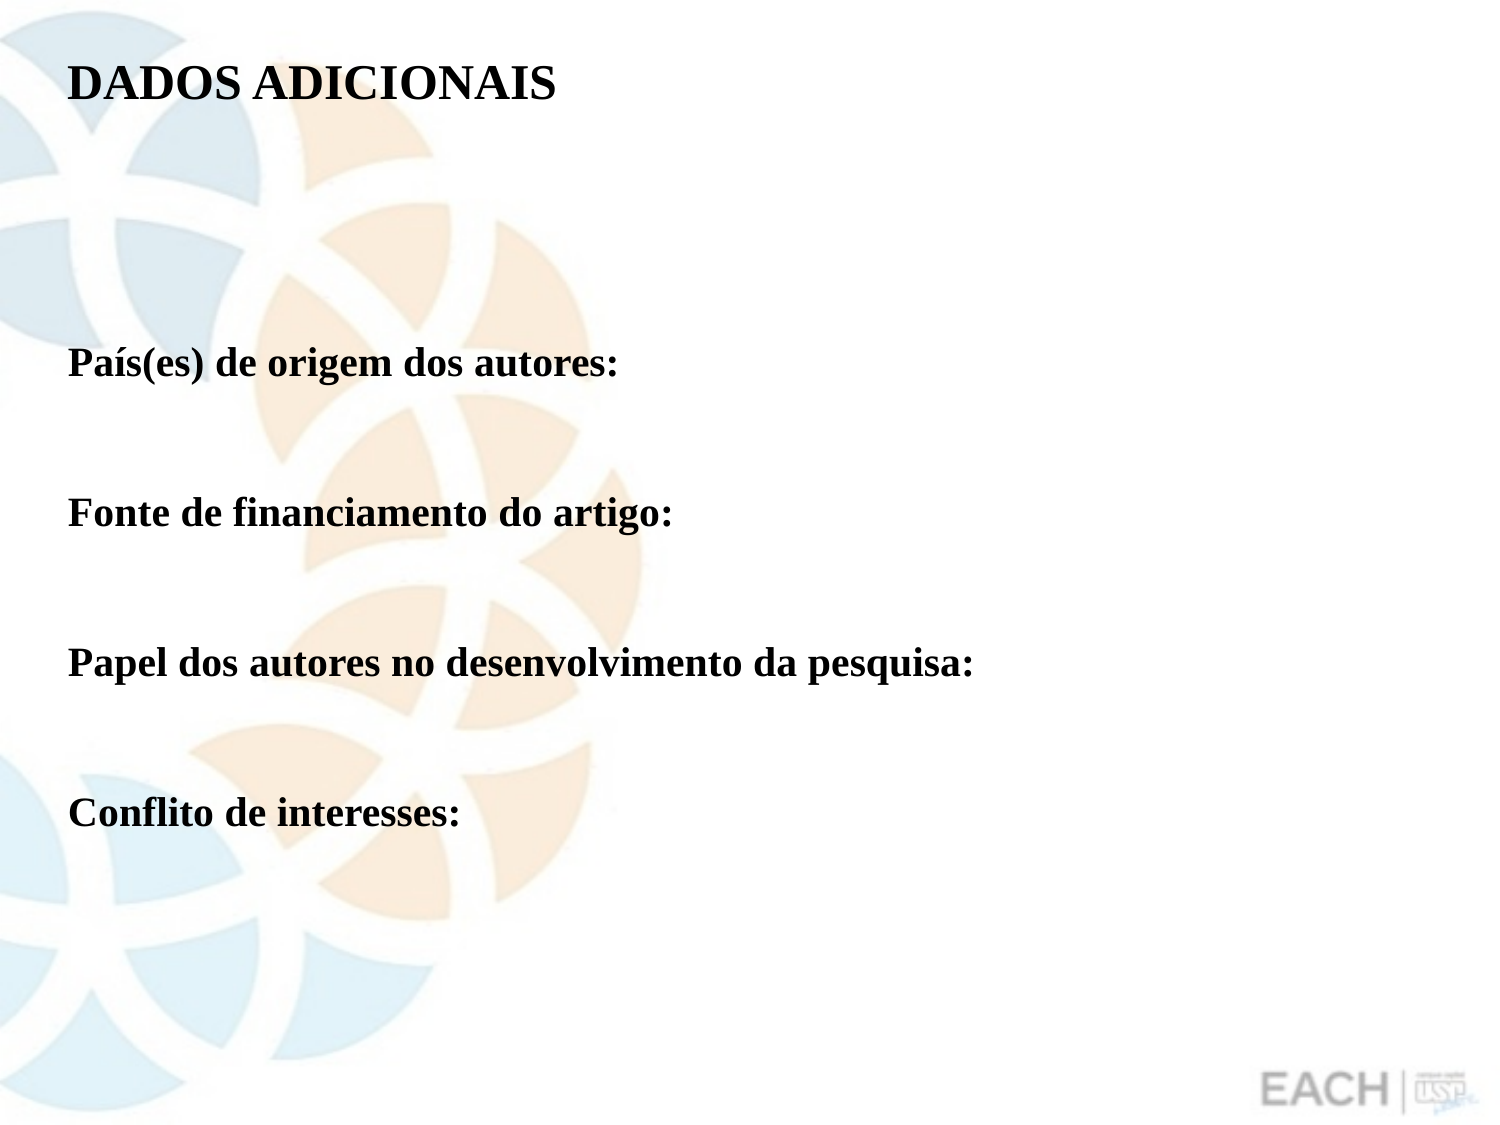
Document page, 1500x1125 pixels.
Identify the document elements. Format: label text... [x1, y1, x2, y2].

text_box DADOS ADICIONAIS País(es) de origem dos autores: Fonte de financiamento do artigo: Papel dos autores no desenvolvimento da pesquisa: Conflito de interesses: [53, 42, 1436, 843]
picture [0, 0, 1500, 1125]
